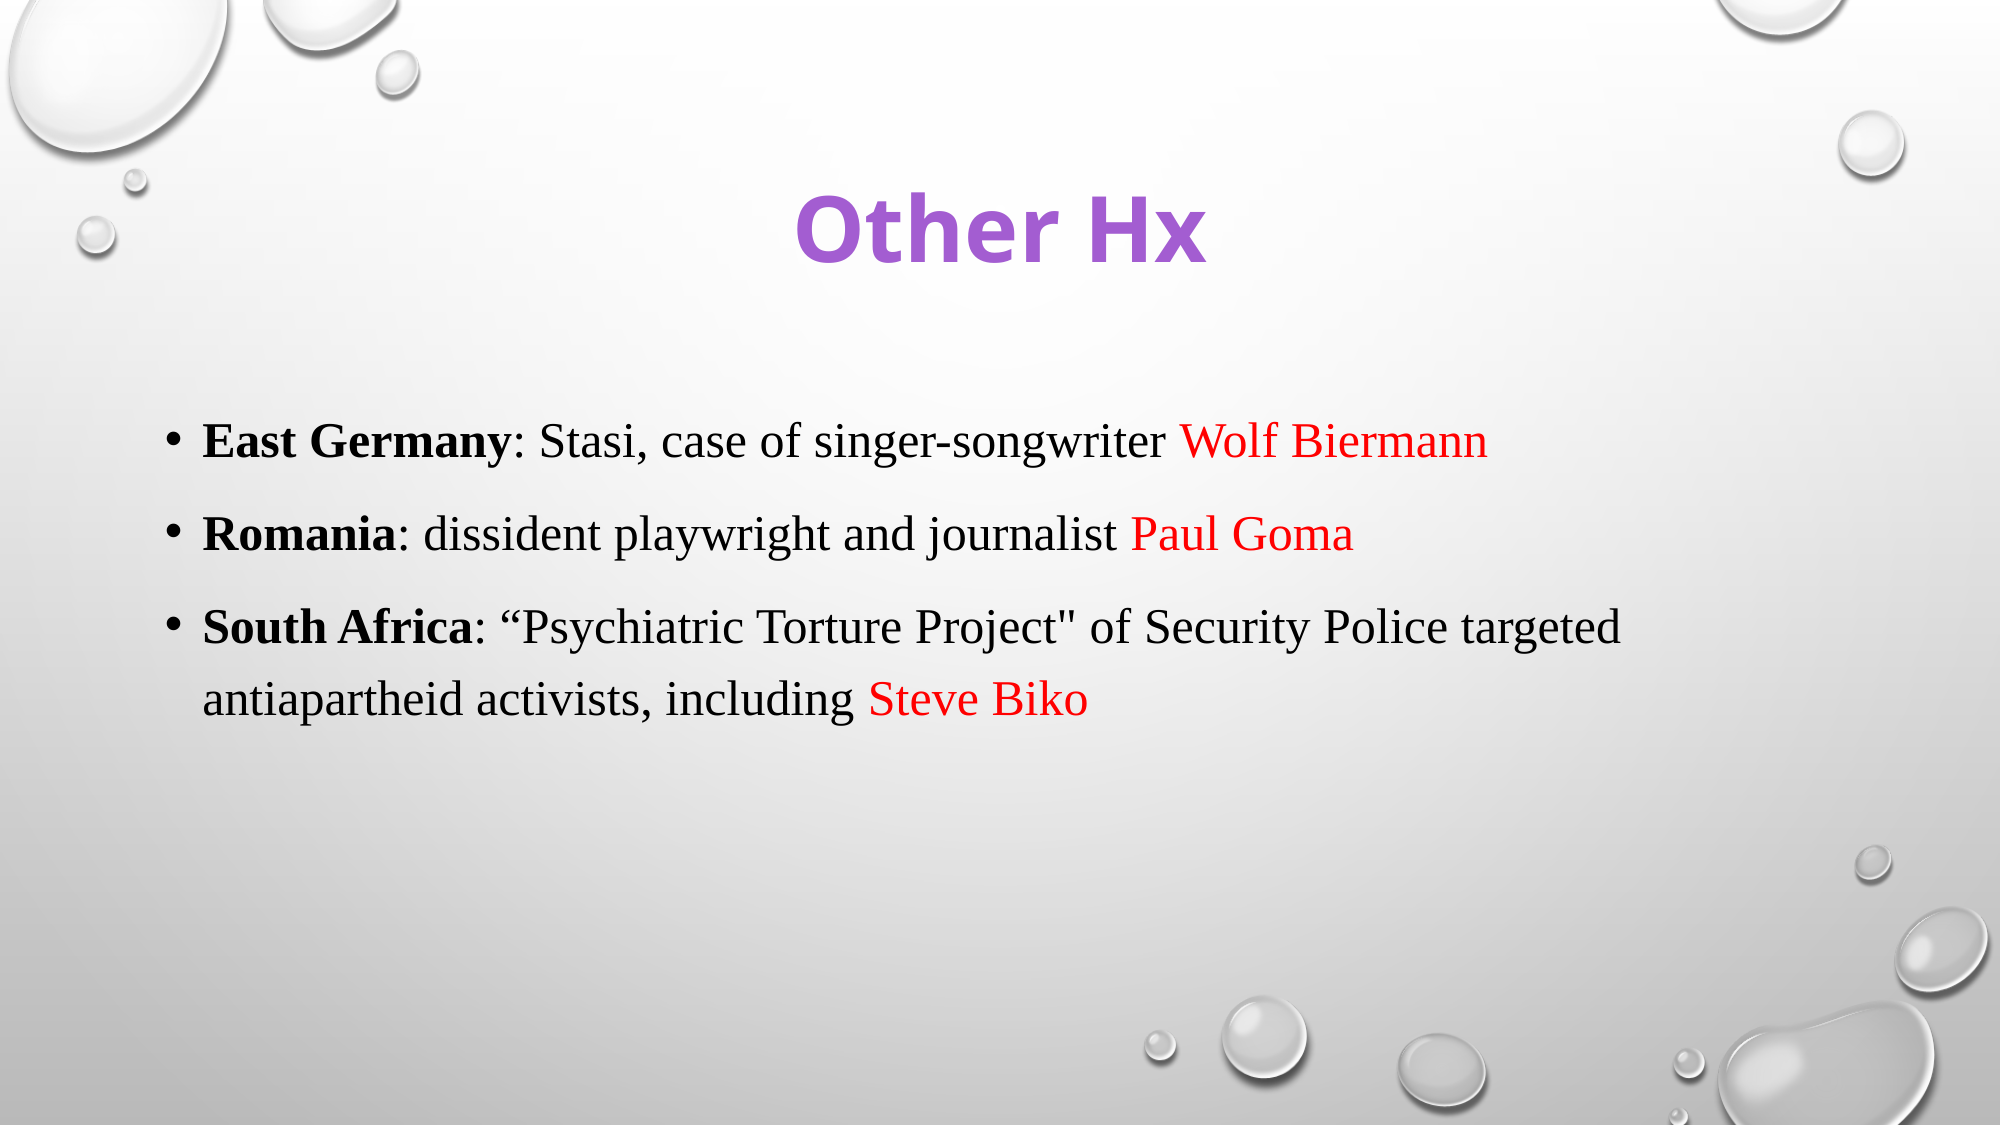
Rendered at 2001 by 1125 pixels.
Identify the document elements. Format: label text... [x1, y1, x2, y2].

picture [0, 0, 2000, 1125]
list East Germany: Stasi, case of singer-songwriter Wolf Biermann Romania: dissident playwright and journalist Paul Goma South Africa: “Psychiatric Torture Project" of Security Police targeted antiapartheid activists, including Steve Biko [149, 388, 1850, 950]
title Other Hx [149, 101, 1851, 364]
